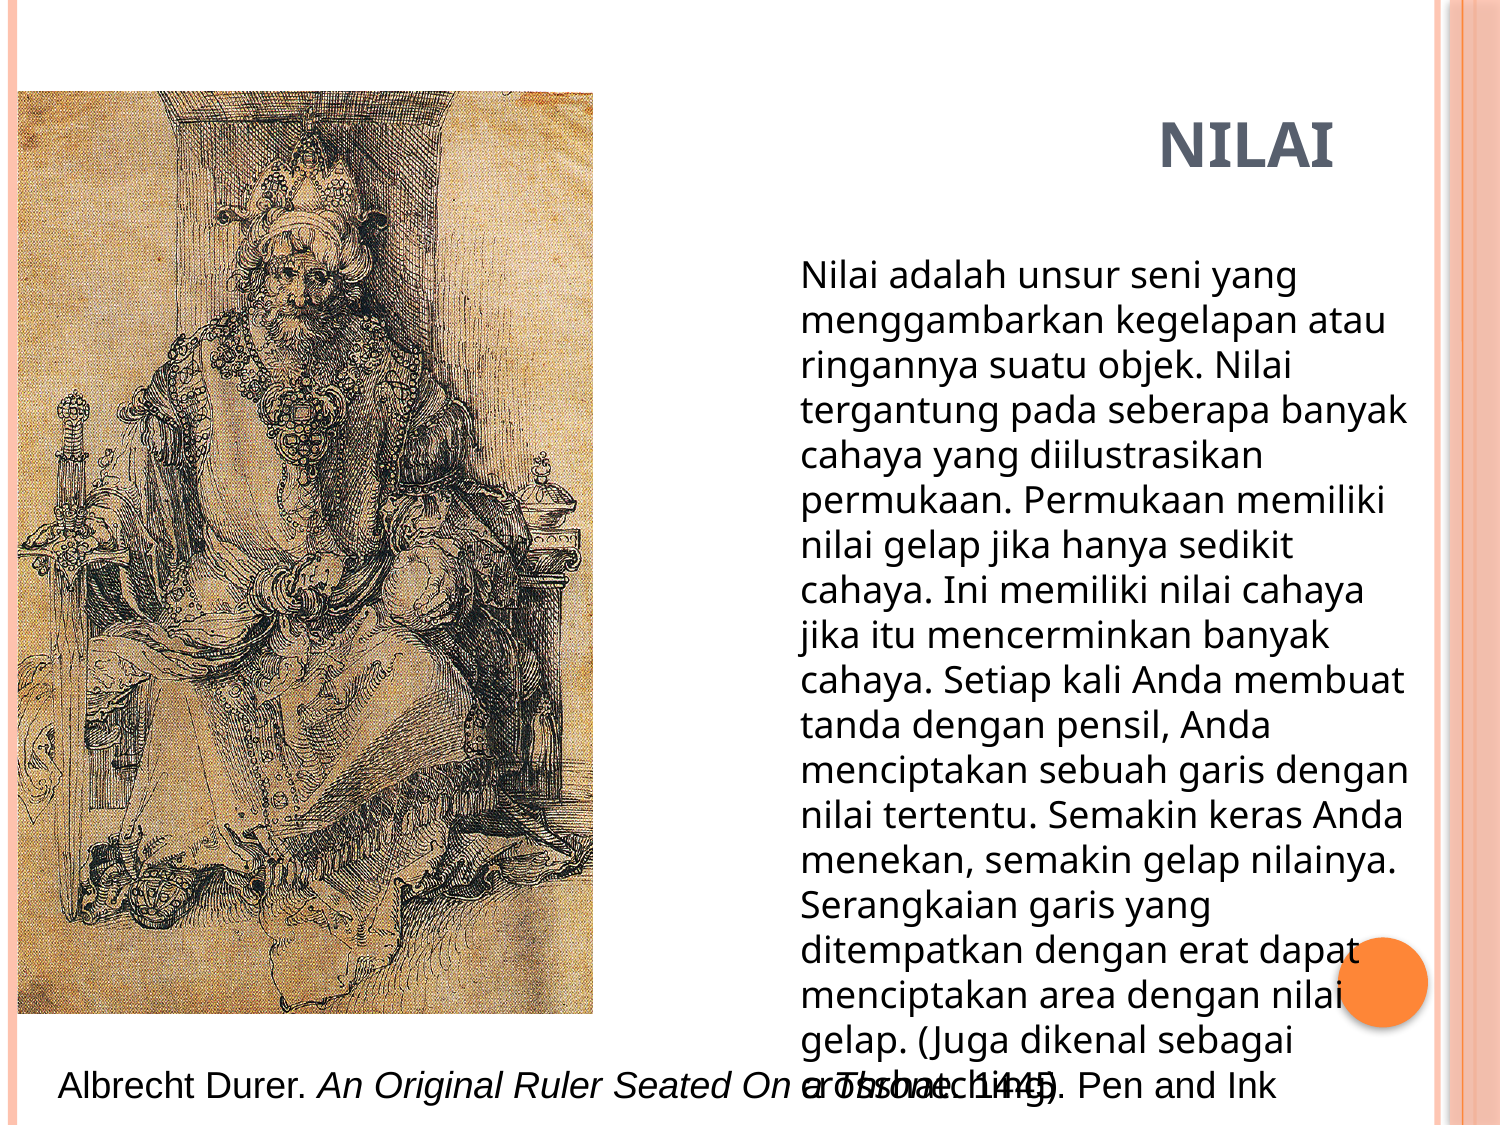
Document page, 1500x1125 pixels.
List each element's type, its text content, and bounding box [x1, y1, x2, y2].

list Nilai adalah unsur seni yang menggambarkan kegelapan atau ringannya suatu objek. Nilai tergantung pada seberapa banyak cahaya yang diilustrasikan permukaan. Permukaan memiliki nilai gelap jika hanya sedikit cahaya. Ini memiliki nilai cahaya jika itu mencerminkan banyak cahaya. Setiap kali Anda membuat tanda dengan pensil, Anda menciptakan sebuah garis dengan nilai tertentu. Semakin keras Anda menekan, semakin gelap nilainya. Serangkaian garis yang ditempatkan dengan erat dapat menciptakan area dengan nilai gelap. (Juga dikenal sebagai crosshatching) [785, 243, 1437, 1114]
text_box Albrecht Durer. An Original Ruler Seated On a Throne. 1445. Pen and Ink [42, 1053, 1343, 1114]
title NILAI [0, 0, 1350, 188]
picture [17, 90, 594, 1015]
